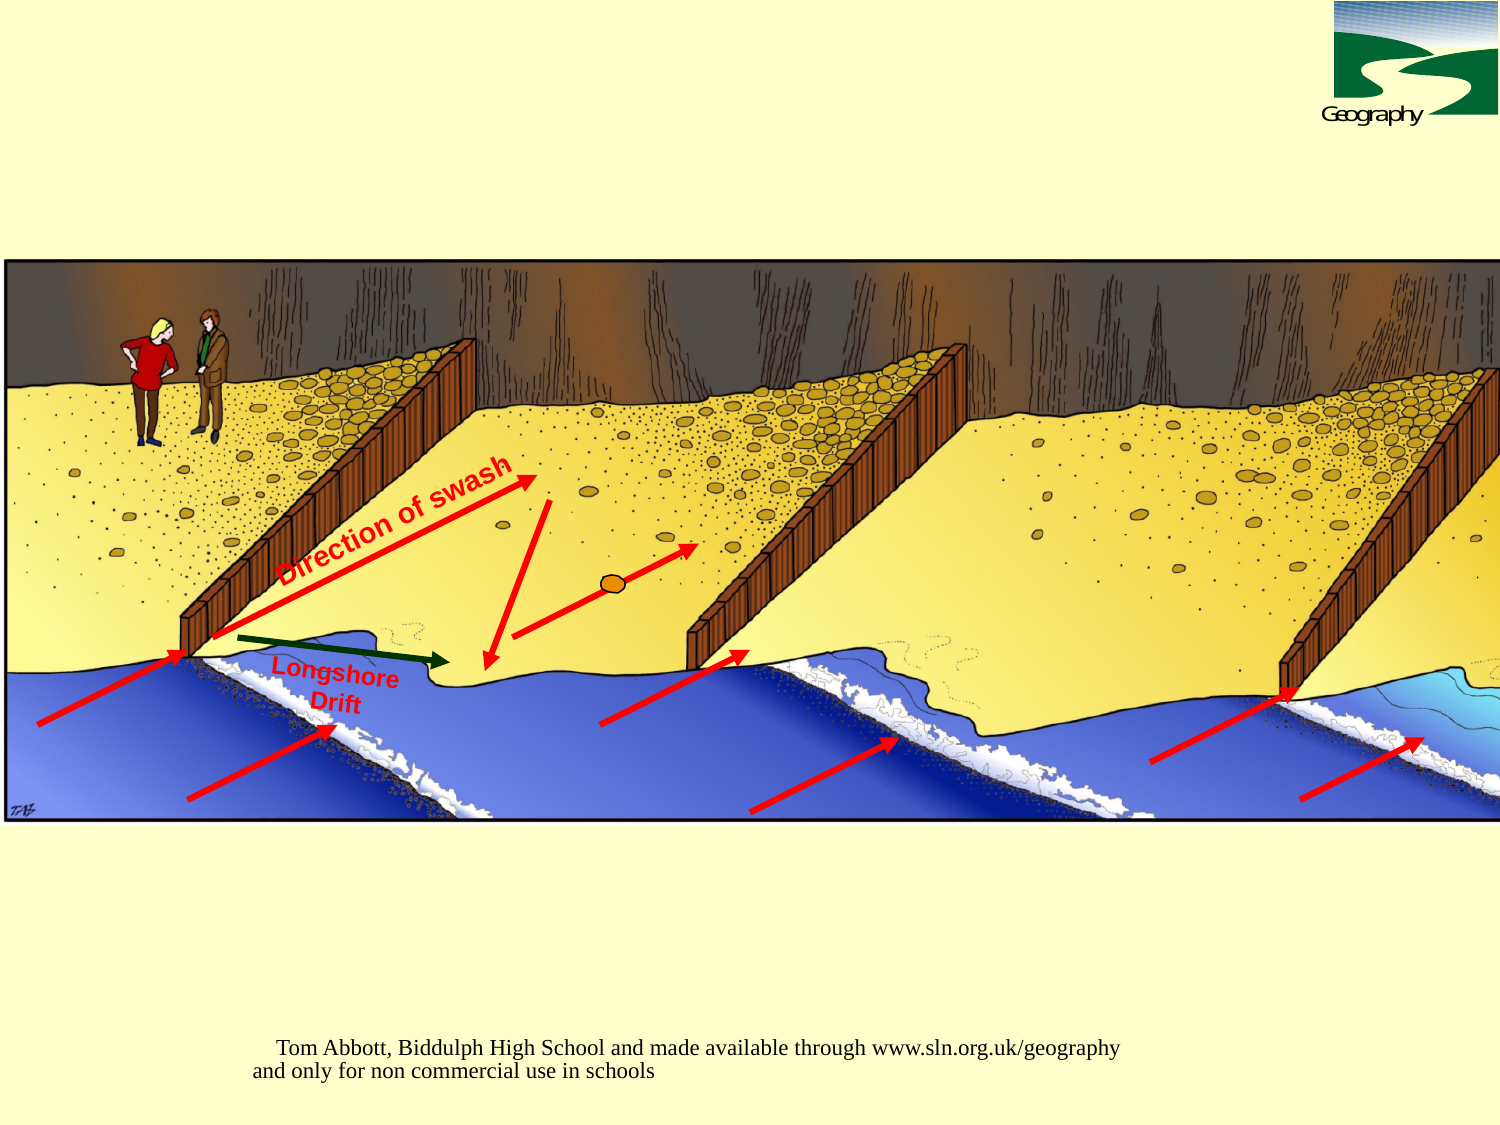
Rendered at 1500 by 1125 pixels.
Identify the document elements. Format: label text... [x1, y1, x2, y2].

picture [0, 259, 1500, 825]
footer  Tom Abbott, Biddulph High School and made available through www.sln.org.uk/geography and only for non commercial use in schools [237, 1025, 1150, 1100]
